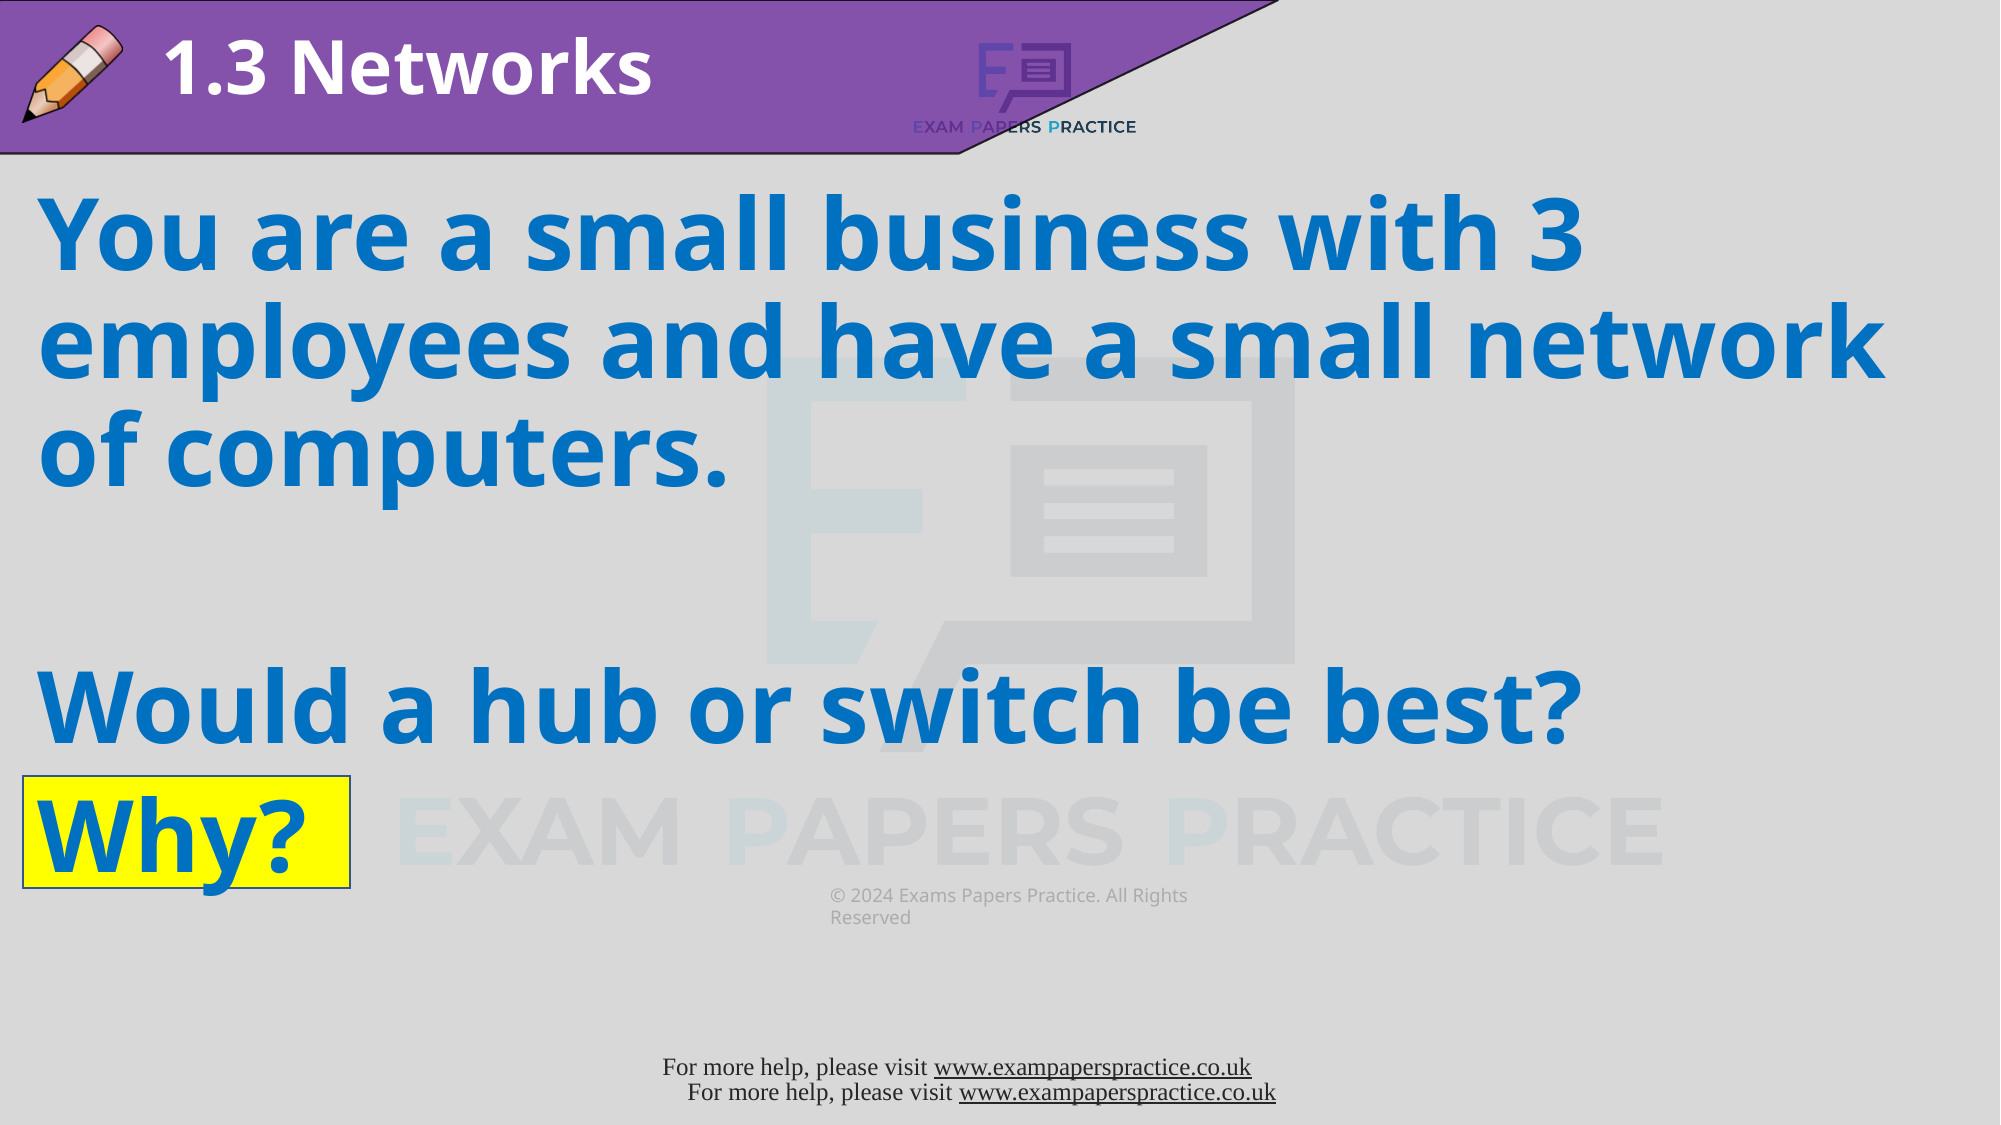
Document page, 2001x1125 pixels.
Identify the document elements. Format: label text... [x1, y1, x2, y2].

picture [22, 25, 123, 123]
list You are a small business with 3 employees and have a small network of computers. Would a hub or switch be best? Why? [22, 176, 1974, 1120]
list 1.3 Networks [146, 22, 960, 134]
